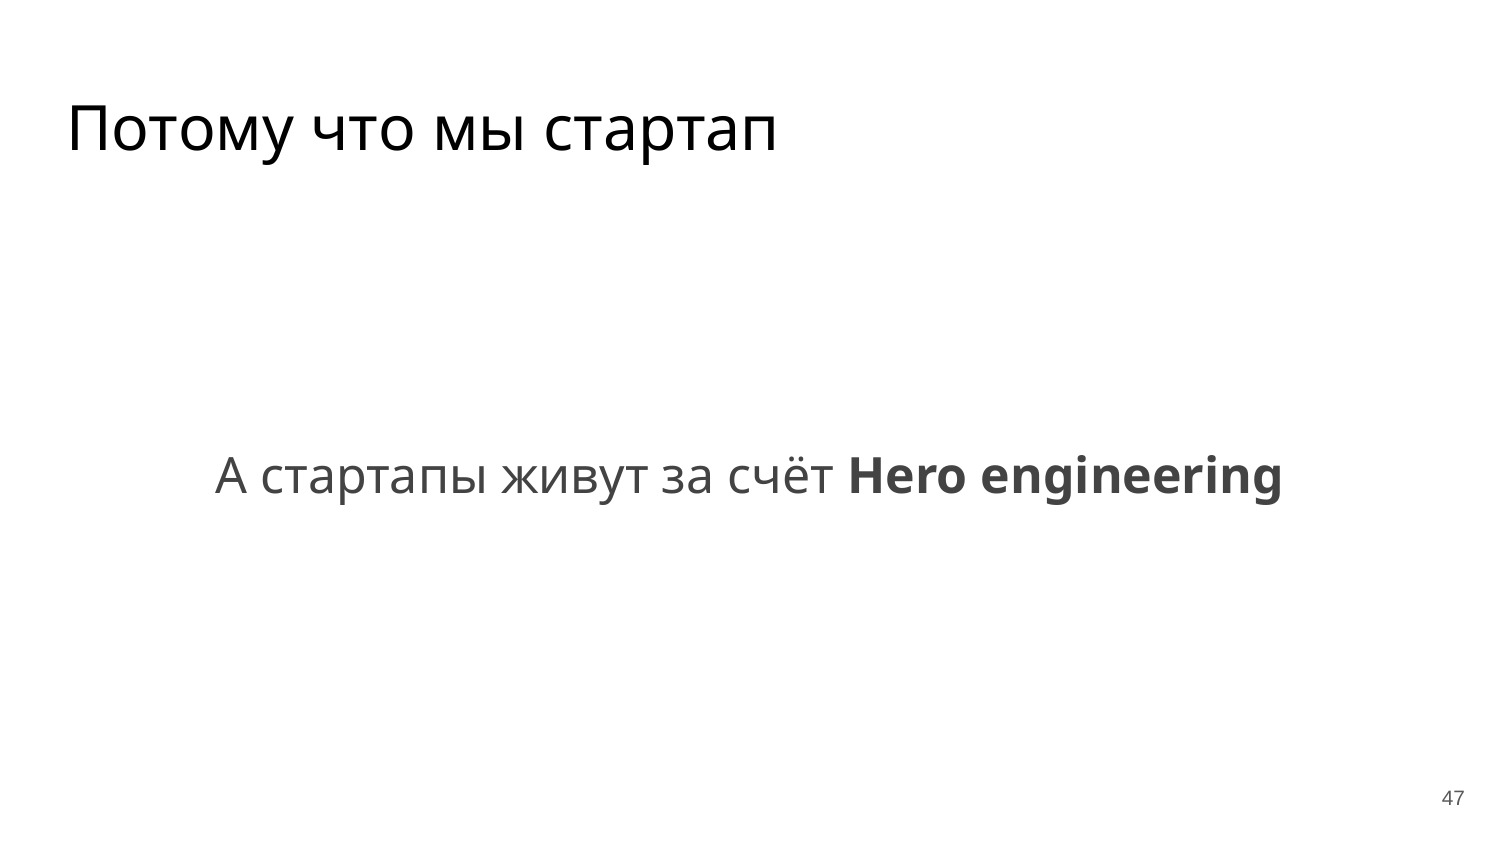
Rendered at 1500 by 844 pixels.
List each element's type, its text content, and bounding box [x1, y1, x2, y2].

title Потому что мы стартап [51, 72, 1449, 167]
list А стартапы живут за счёт Hero engineering [51, 189, 1449, 750]
slide_number ‹#› [1389, 764, 1480, 830]
